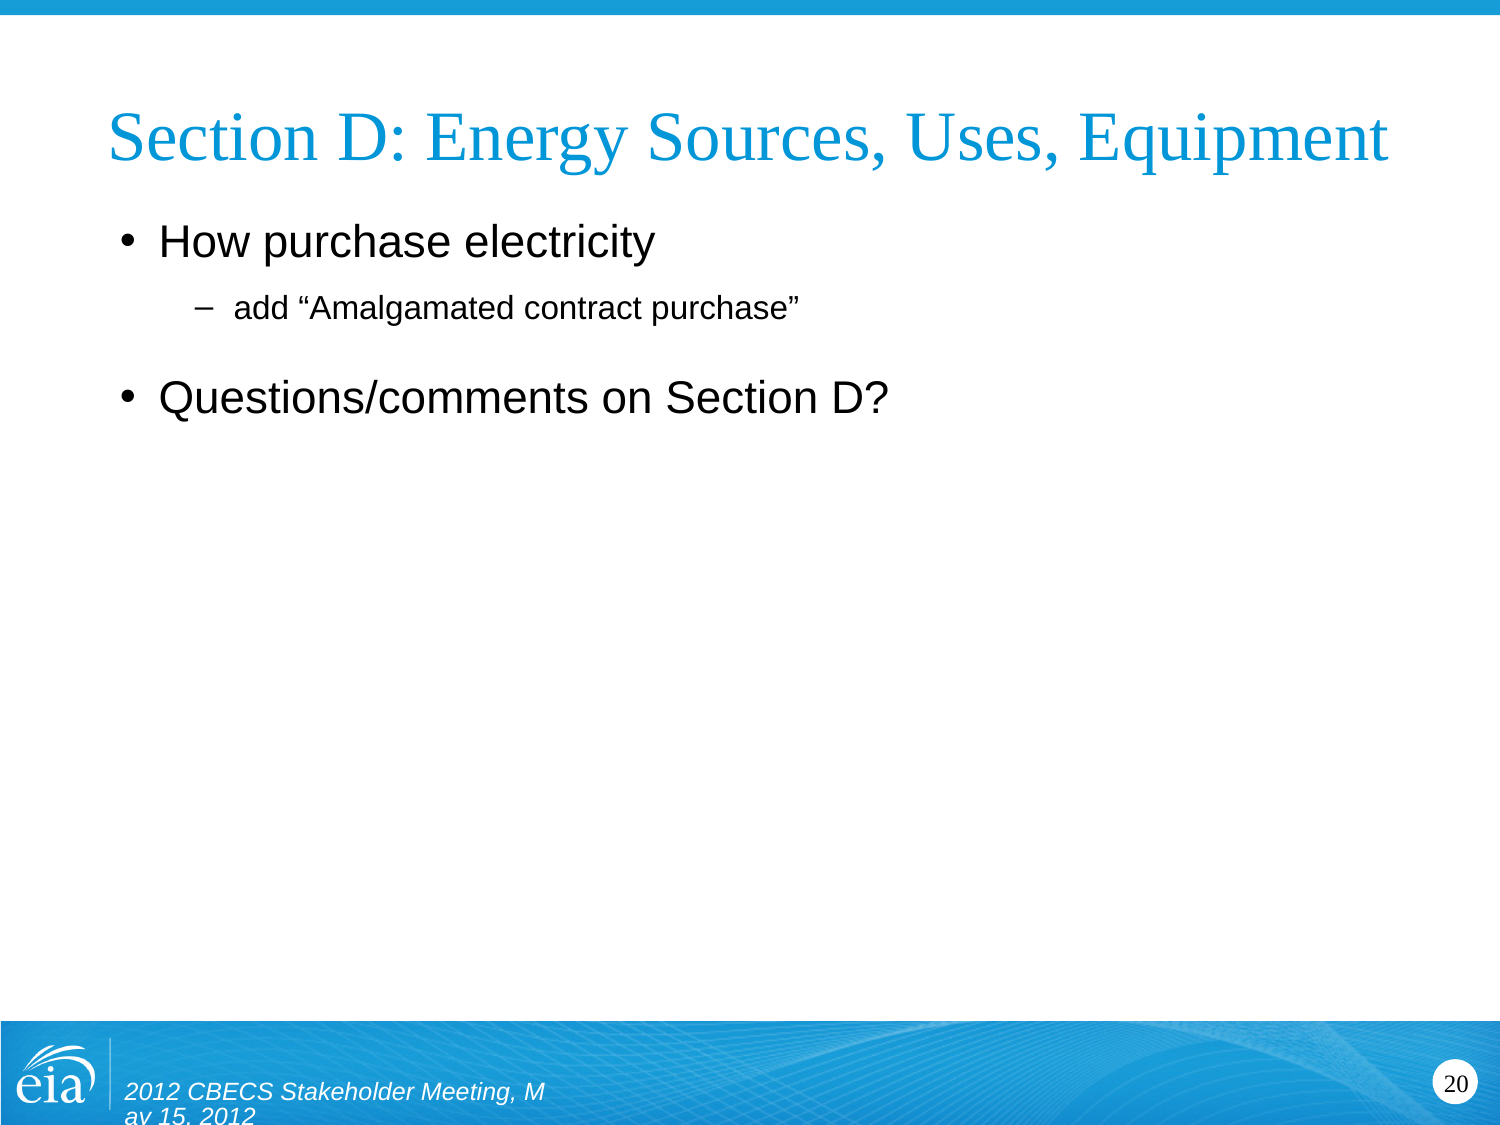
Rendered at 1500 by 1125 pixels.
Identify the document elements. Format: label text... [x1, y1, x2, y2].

list How purchase electricity add “Amalgamated contract purchase” Questions/comments on Section D? [105, 204, 1425, 958]
picture [2, 1021, 1500, 1125]
slide_number 20 [1425, 1053, 1488, 1113]
title Section D: Energy Sources, Uses, Equipment [92, 0, 1413, 183]
footer 2012 CBECS Stakeholder Meeting, May 15, 2012 [109, 1048, 570, 1113]
